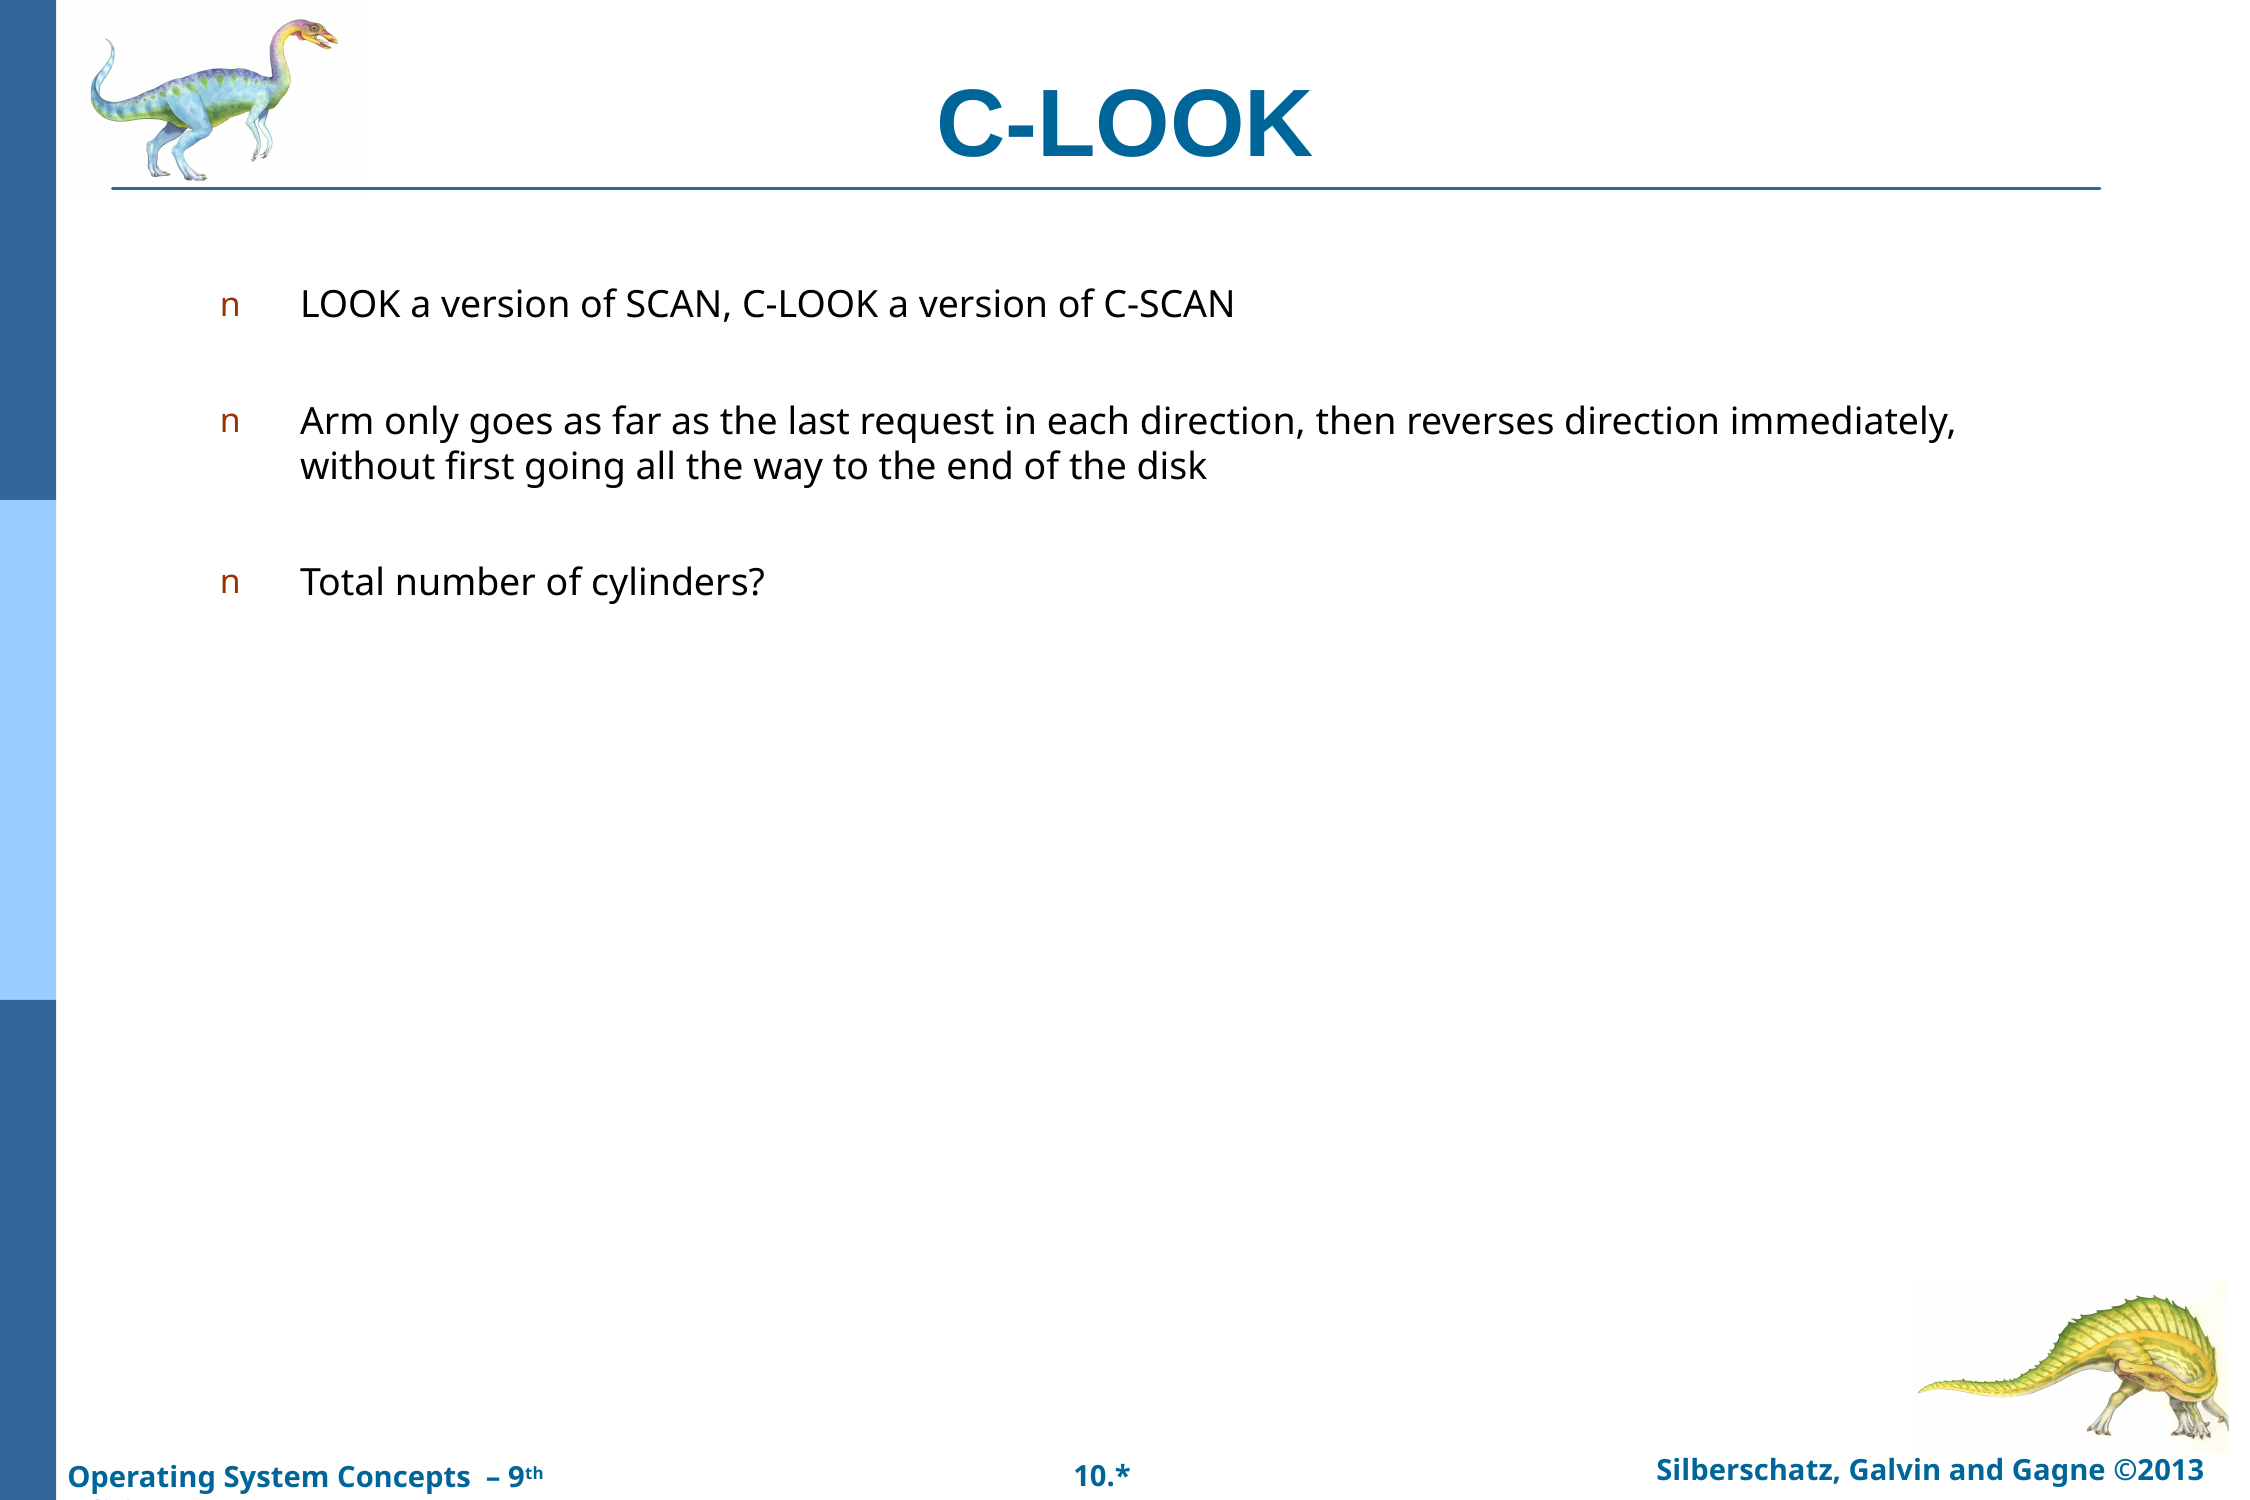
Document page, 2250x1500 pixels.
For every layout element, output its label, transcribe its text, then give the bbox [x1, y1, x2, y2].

picture [1913, 1279, 2229, 1453]
picture [70, 0, 365, 199]
list LOOK a version of SCAN, C-LOOK a version of C-SCAN Arm only goes as far as the last request in each direction, then reverses direction immediately, without first going all the way to the end of the disk Total number of cylinders? [198, 269, 2085, 983]
title C-LOOK [112, 60, 2138, 187]
